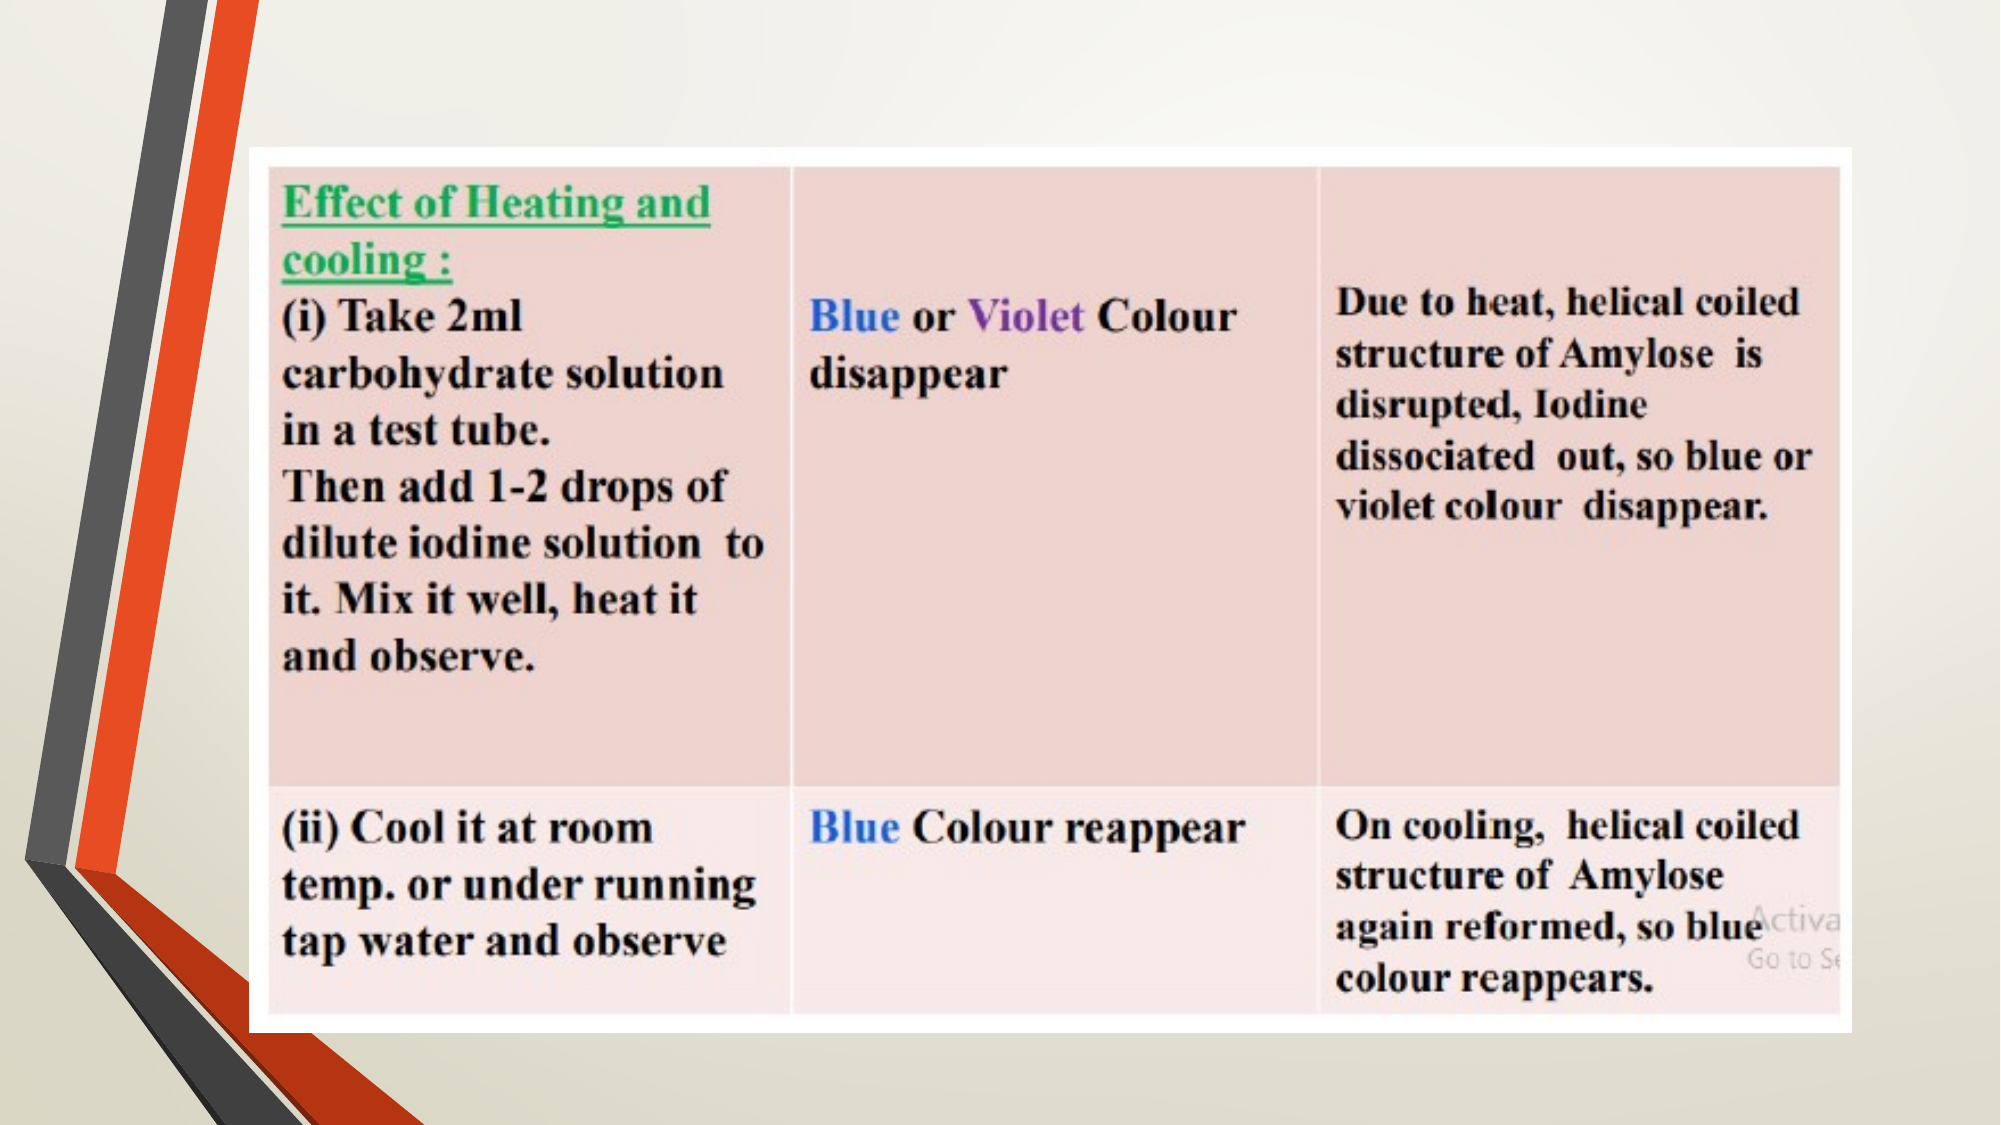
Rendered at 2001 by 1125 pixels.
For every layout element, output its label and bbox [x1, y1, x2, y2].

picture [248, 147, 1852, 1034]
